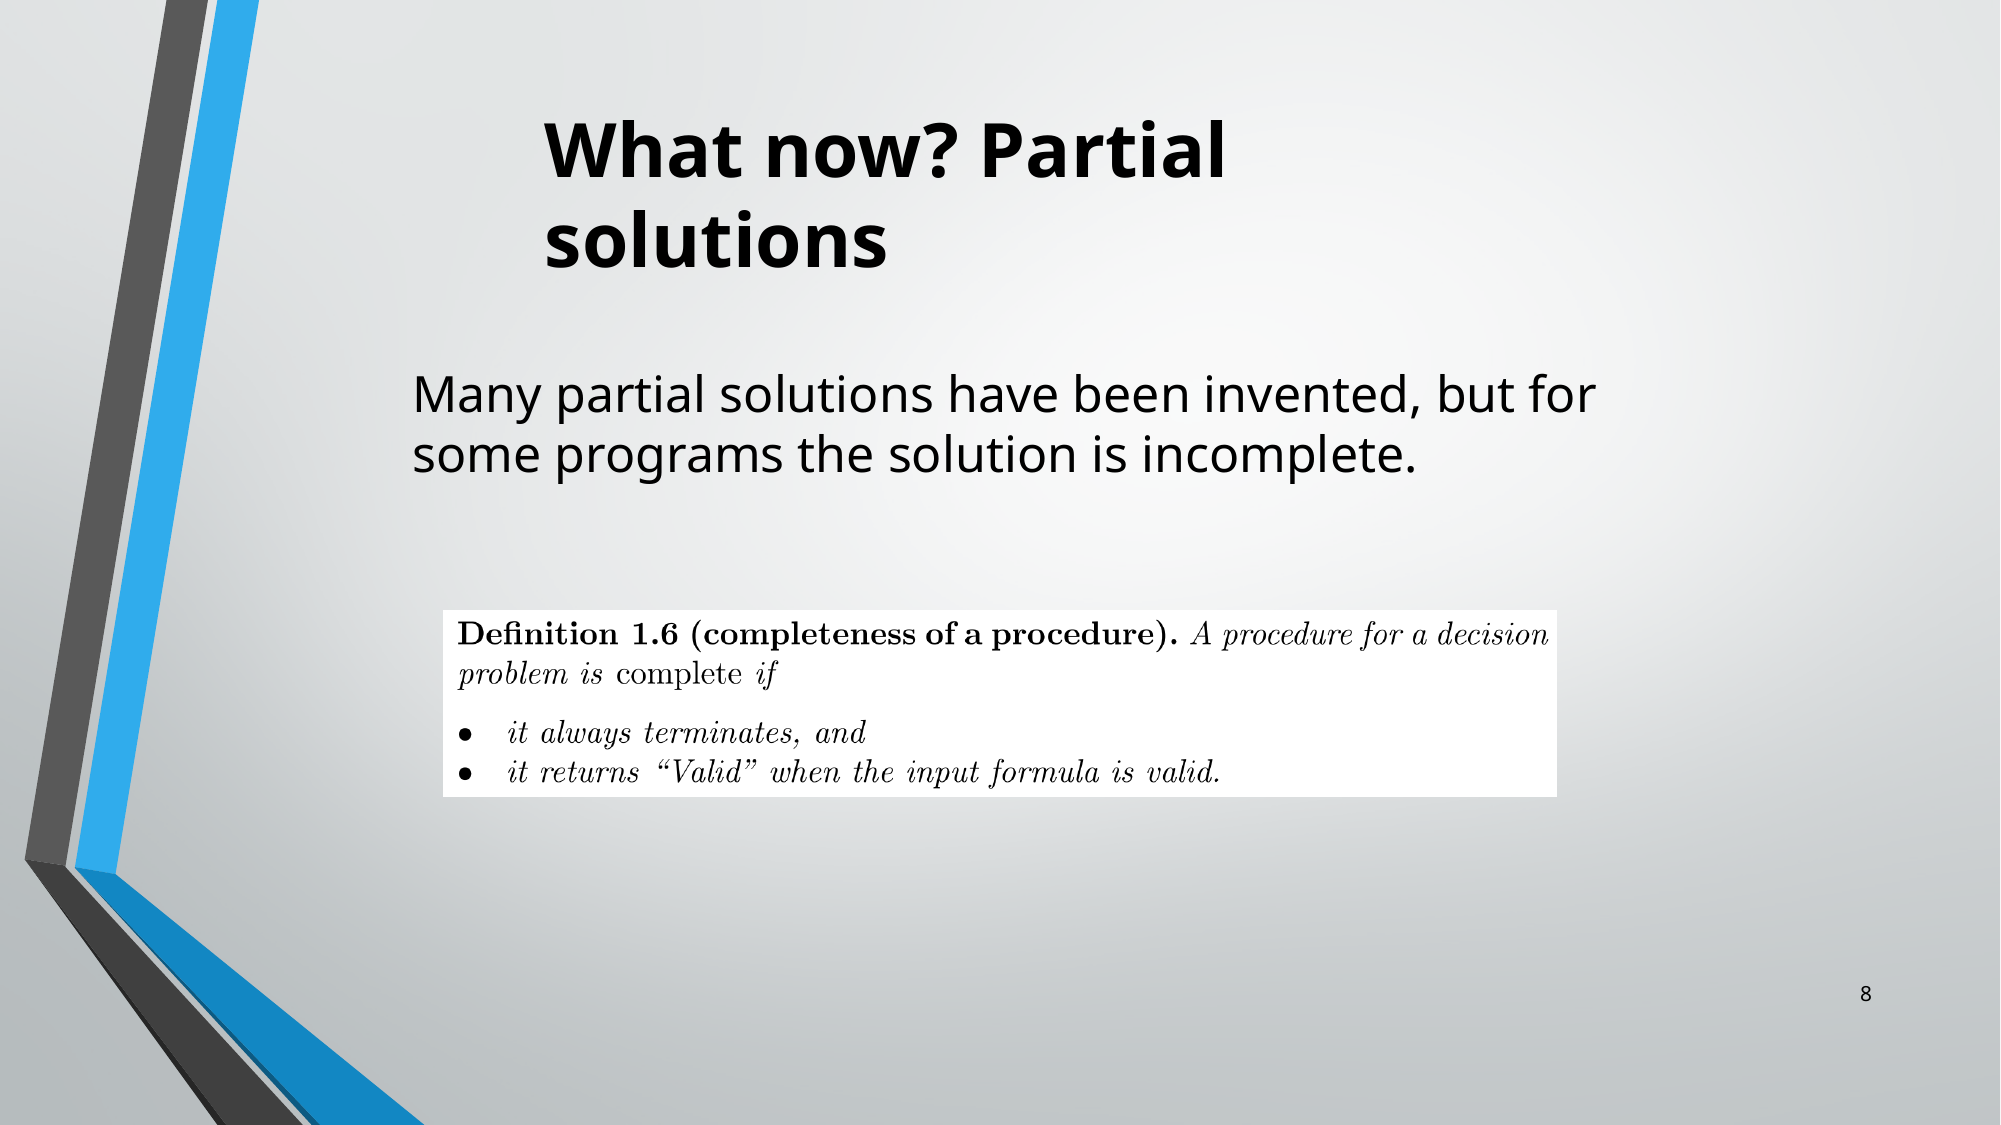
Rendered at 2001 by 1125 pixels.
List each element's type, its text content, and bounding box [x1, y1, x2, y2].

text_box What now? Partial solutions [530, 94, 1470, 290]
slide_number 8 [1796, 965, 1887, 1025]
text_box Many partial solutions have been invented, but for some programs the solution is incomplete. [397, 354, 1751, 490]
picture [443, 610, 1557, 797]
